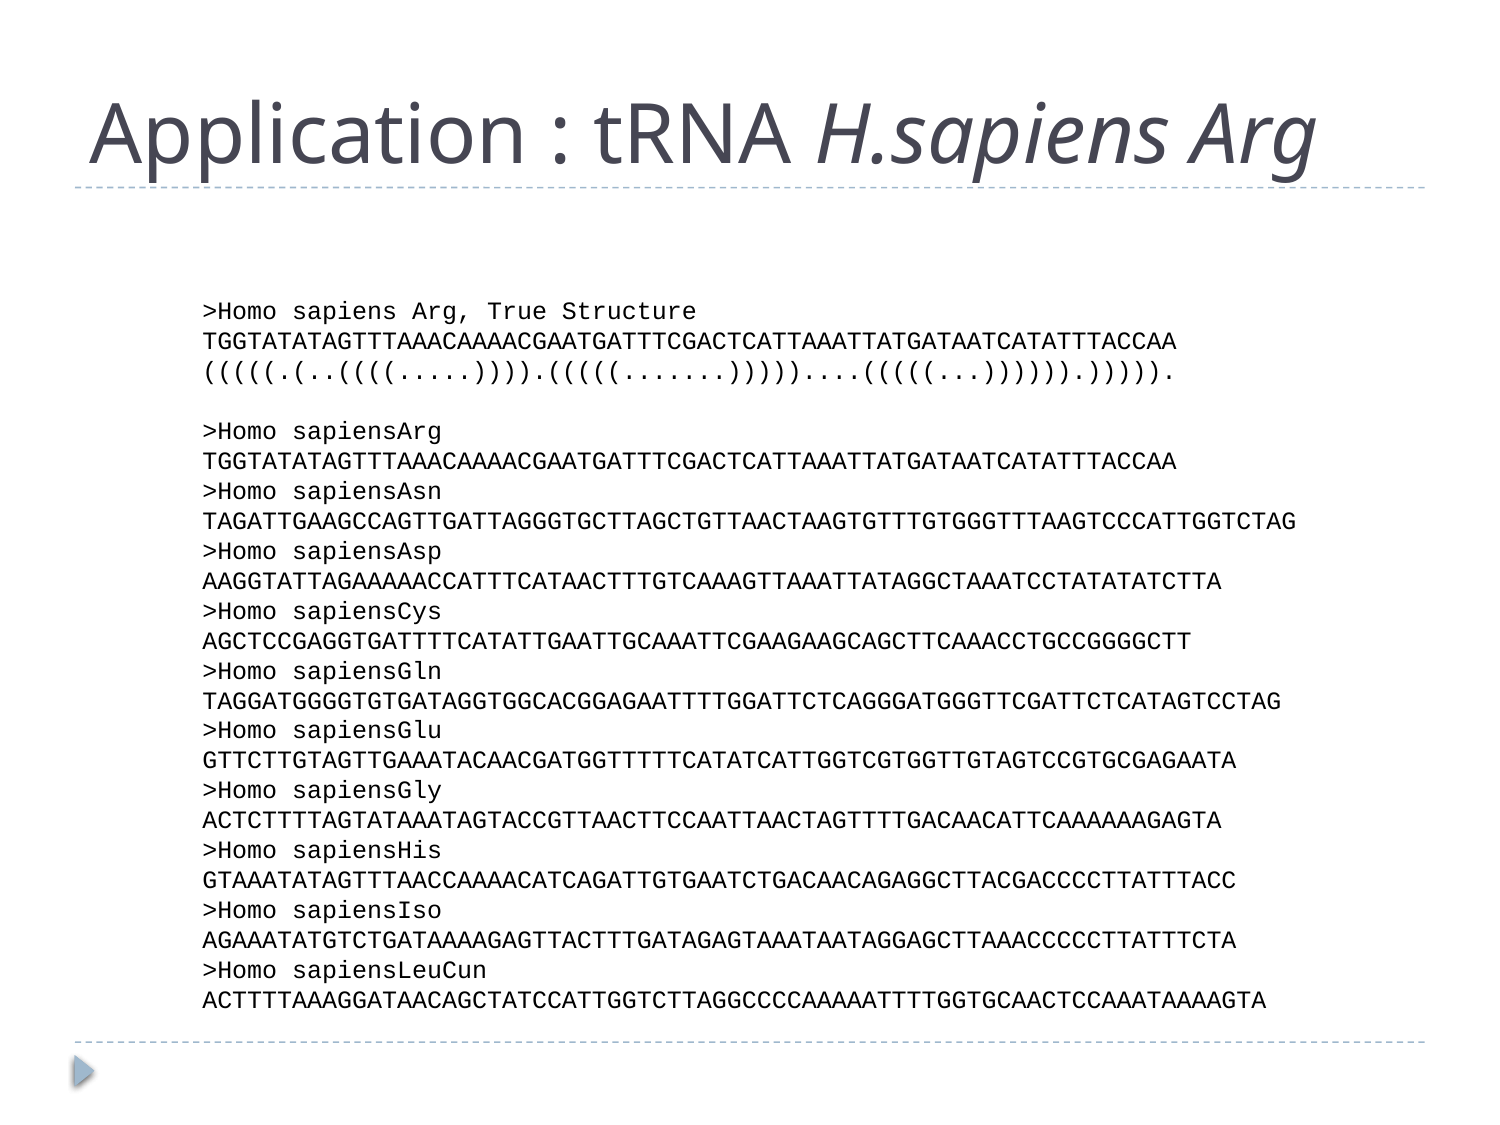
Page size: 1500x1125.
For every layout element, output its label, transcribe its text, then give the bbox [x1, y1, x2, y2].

text_box >Homo sapiens Arg, True Structure TGGTATATAGTTTAAACAAAACGAATGATTTCGACTCATTAAATTATGATAATCATATTTACCAA (((((.(..((((.....)))).(((((.......)))))....(((((...)))))).))))). >Homo sapiensArg TGGTATATAGTTTAAACAAAACGAATGATTTCGACTCATTAAATTATGATAATCATATTTACCAA >Homo sapiensAsn TAGATTGAAGCCAGTTGATTAGGGTGCTTAGCTGTTAACTAAGTGTTTGTGGGTTTAAGTCCCATTGGTCTAG >Homo sapiensAsp AAGGTATTAGAAAAACCATTTCATAACTTTGTCAAAGTTAAATTATAGGCTAAATCCTATATATCTTA >Homo sapiensCys AGCTCCGAGGTGATTTTCATATTGAATTGCAAATTCGAAGAAGCAGCTTCAAACCTGCCGGGGCTT >Homo sapiensGln TAGGATGGGGTGTGATAGGTGGCACGGAGAATTTTGGATTCTCAGGGATGGGTTCGATTCTCATAGTCCTAG >Homo sapiensGlu GTTCTTGTAGTTGAAATACAACGATGGTTTTTCATATCATTGGTCGTGGTTGTAGTCCGTGCGAGAATA >Homo sapiensGly ACTCTTTTAGTATAAATAGTACCGTTAACTTCCAATTAACTAGTTTTGACAACATTCAAAAAAGAGTA >Homo sapiensHis GTAAATATAGTTTAACCAAAACATCAGATTGTGAATCTGACAACAGAGGCTTACGACCCCTTATTTACC >Homo sapiensIso AGAAATATGTCTGATAAAAGAGTTACTTTGATAGAGTAAATAATAGGAGCTTAAACCCCCTTATTTCTA >Homo sapiensLeuCun ACTTTTAAAGGATAACAGCTATCCATTGGTCTTAGGCCCCAAAAATTTTGGTGCAACTCCAAATAAAAGTA [187, 287, 1438, 1051]
title Application : tRNA H.sapiens Arg [75, 37, 1425, 188]
